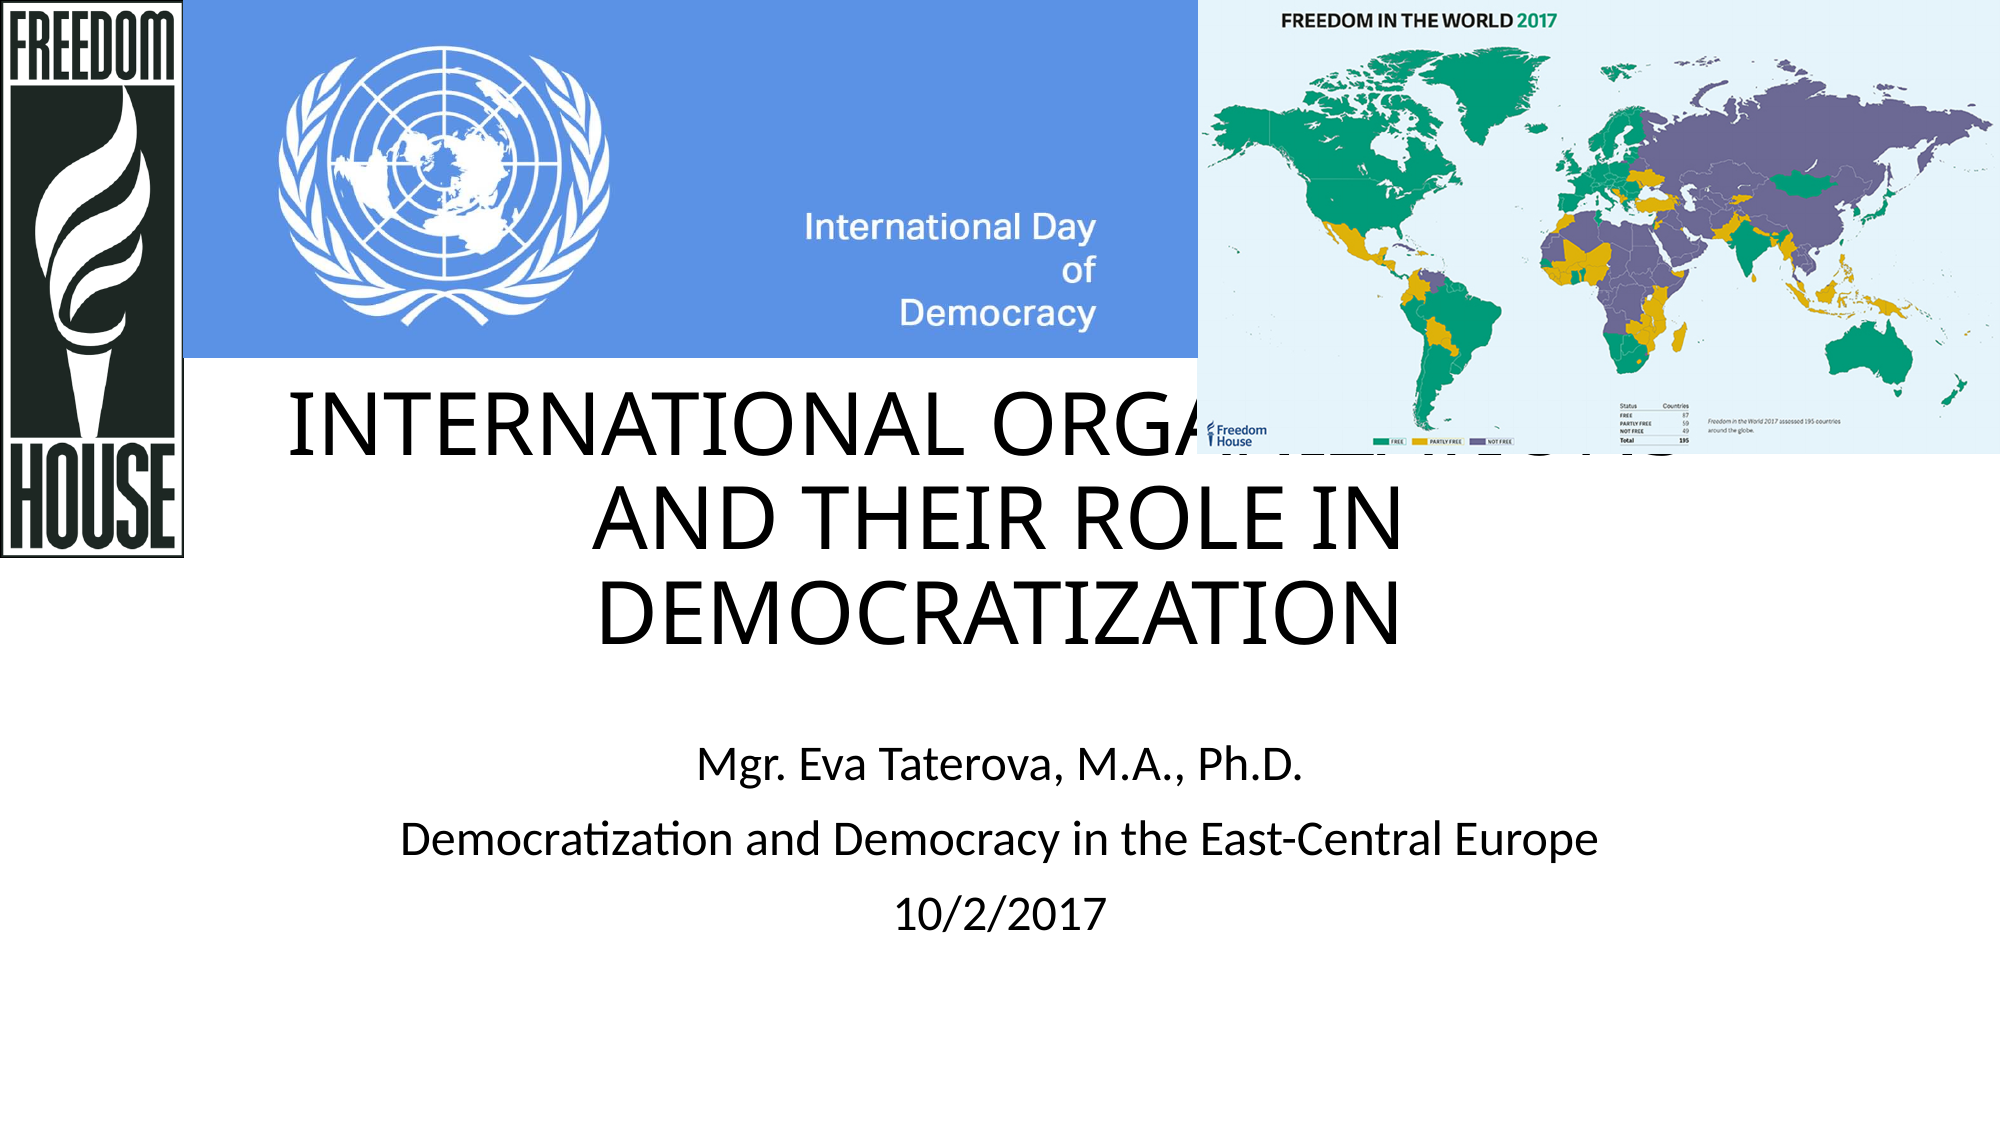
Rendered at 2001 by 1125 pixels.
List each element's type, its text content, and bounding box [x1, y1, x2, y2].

subtitle Mgr. Eva Taterova, M.A., Ph.D. Democratization and Democracy in the East-Central Europe 10/2/2017 [249, 729, 1750, 1002]
title International organizations and their role in democratization [249, 358, 1750, 671]
picture [0, 0, 2000, 558]
